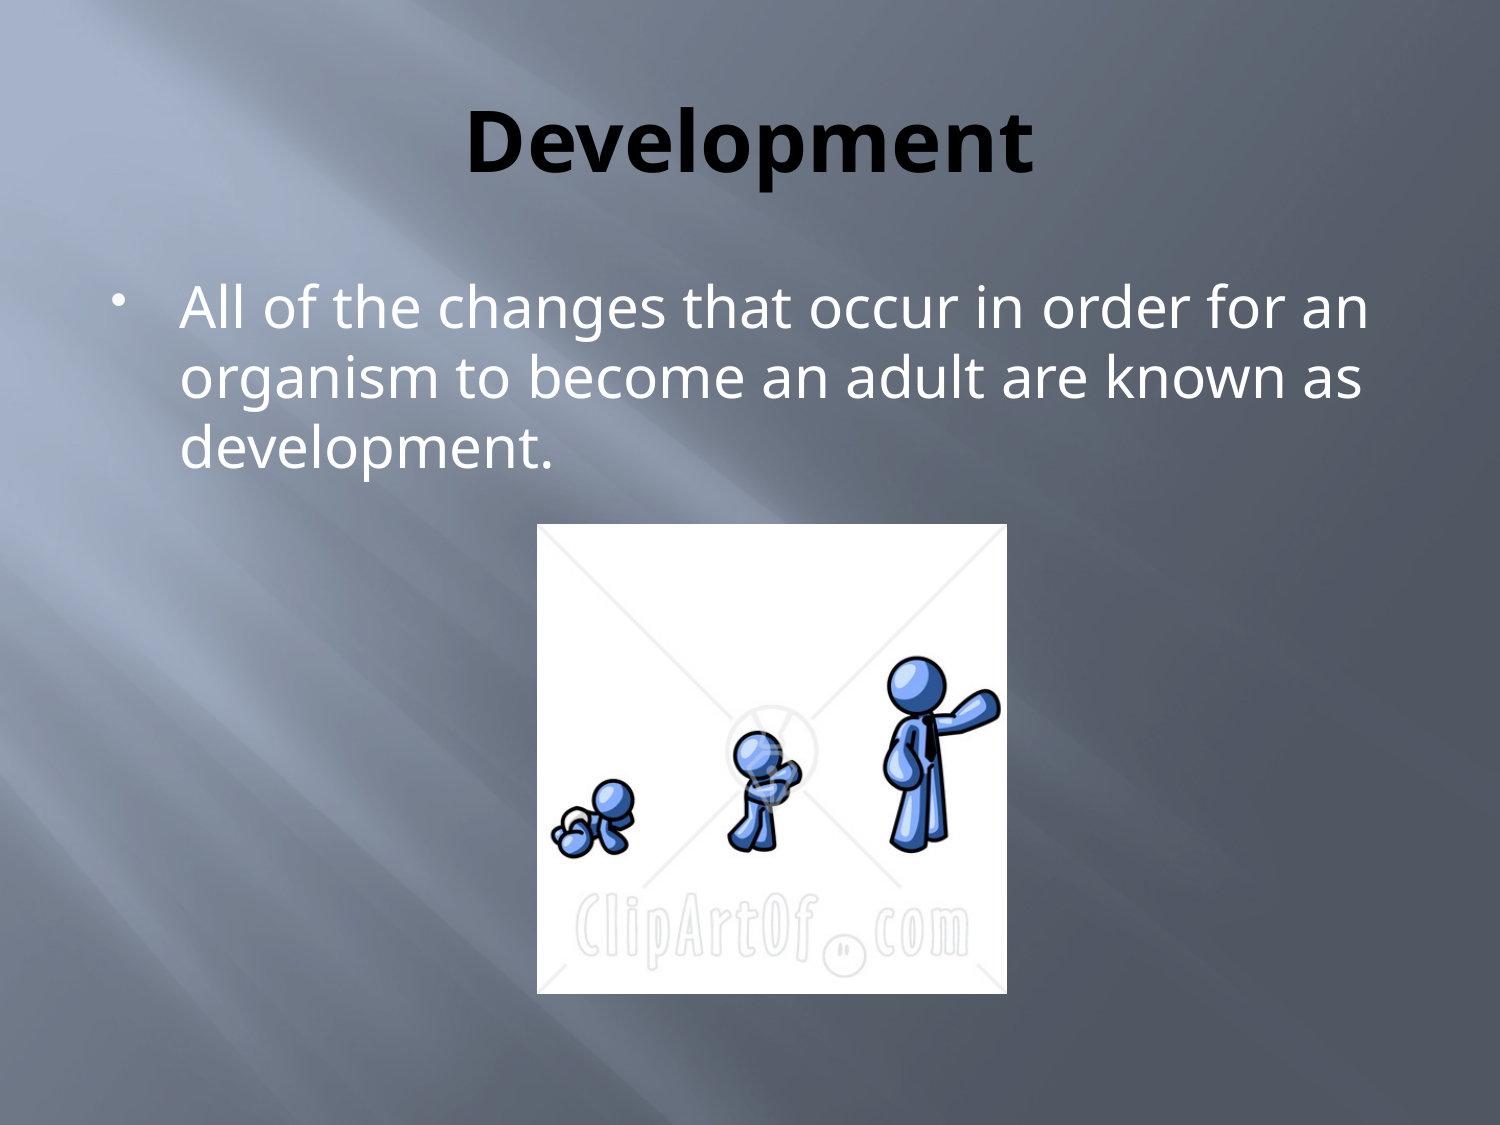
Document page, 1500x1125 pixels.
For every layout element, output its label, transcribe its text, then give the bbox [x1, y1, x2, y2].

list All of the changes that occur in order for an organism to become an adult are known as development. [75, 262, 1425, 1035]
picture [537, 524, 1007, 994]
title Development [75, 45, 1425, 233]
